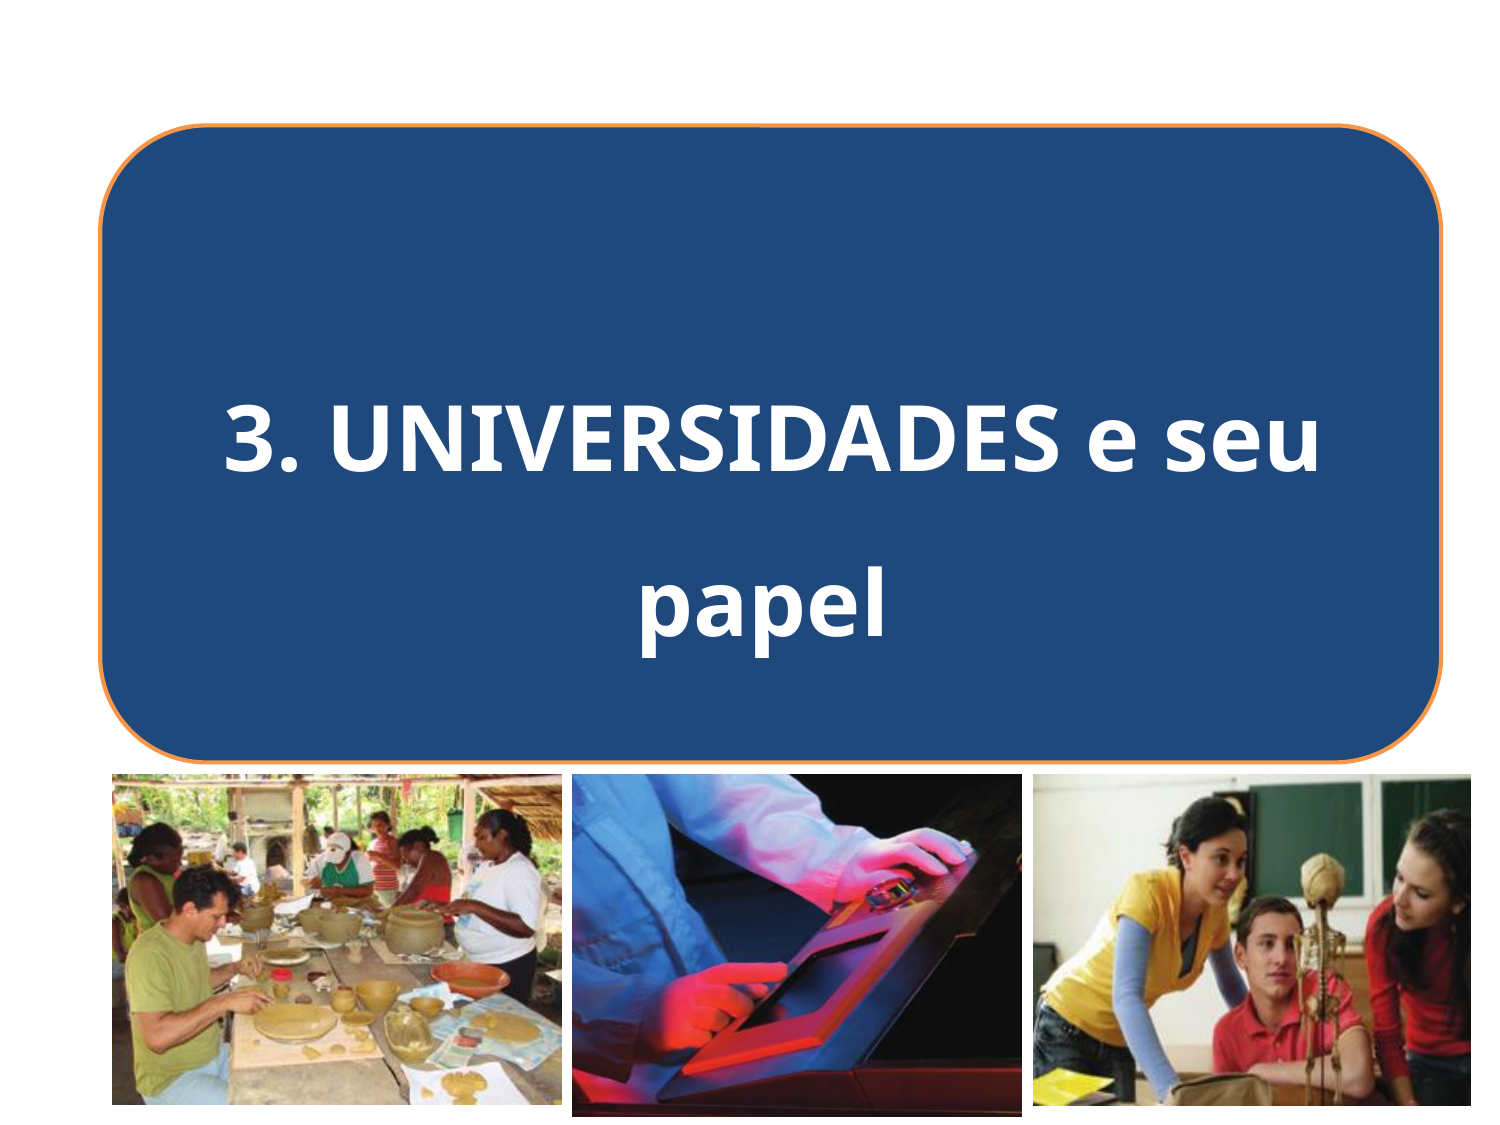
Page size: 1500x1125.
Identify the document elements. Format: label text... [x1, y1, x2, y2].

text_box [900, 0, 1500, 611]
text_box [100, 125, 1442, 703]
title 3. UNIVERSIDADES e seu papel [111, 266, 1437, 713]
picture [0, 0, 1500, 1117]
text_box [116, 713, 1425, 763]
